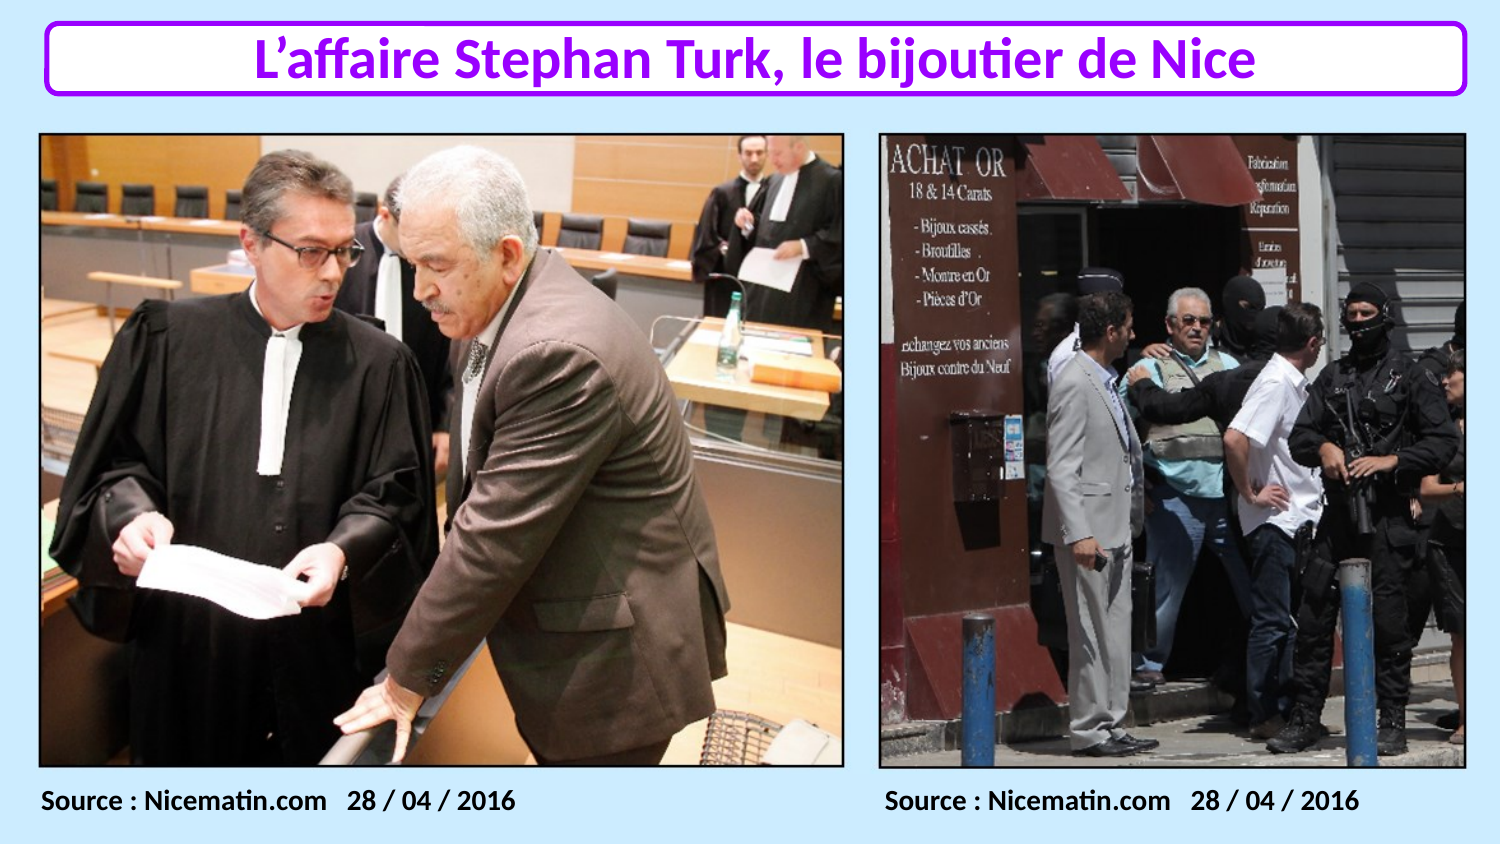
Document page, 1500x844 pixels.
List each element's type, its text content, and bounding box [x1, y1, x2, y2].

picture [34, 128, 1469, 774]
text_box L’affaire Stephan Turk, le bijoutier de Nice [44, 21, 1467, 96]
text_box Source : Nicematin.com 28 / 04 / 2016 [878, 782, 1418, 824]
text_box Source : Nicematin.com 28 / 04 / 2016 [35, 781, 575, 824]
